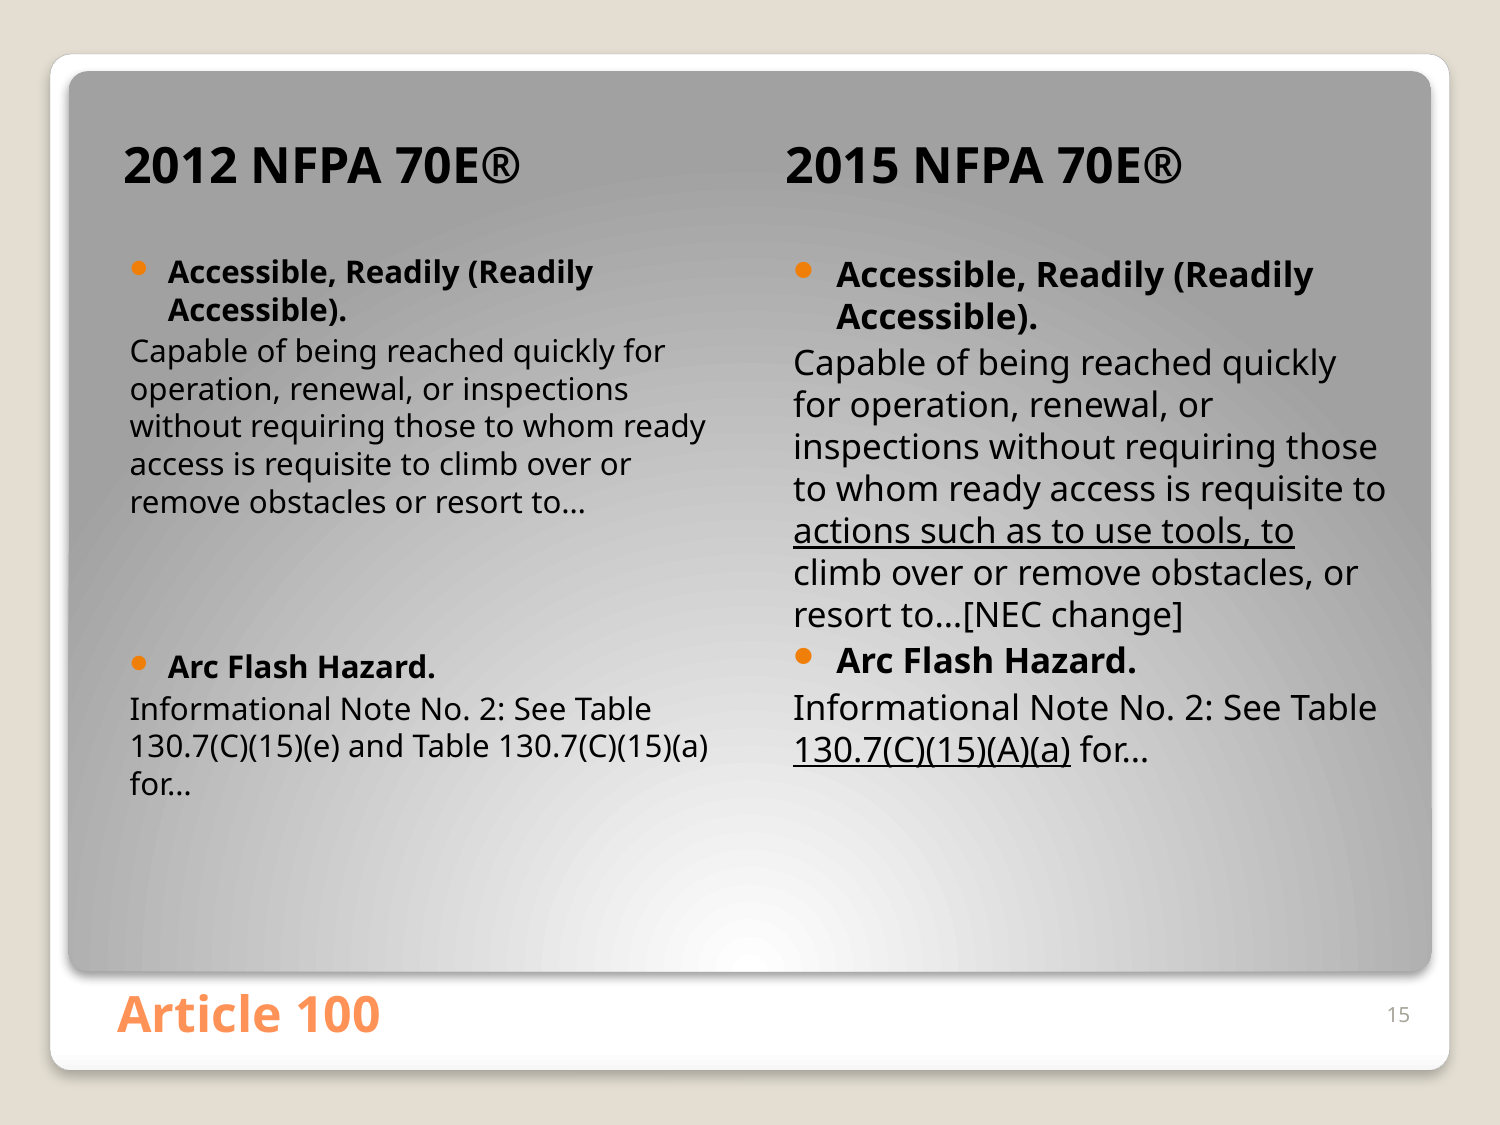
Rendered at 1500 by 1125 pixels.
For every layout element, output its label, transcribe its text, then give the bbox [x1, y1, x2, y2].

list 2012 NFPA 70E® [99, 95, 745, 225]
title Article 100 [102, 975, 613, 1050]
list Accessible, Readily (Readily Accessible). Capable of being reached quickly for operation, renewal, or inspections without requiring those to whom ready access is requisite to climb over or remove obstacles or resort to… Arc Flash Hazard. Informational Note No. 2: See Table 130.7(C)(15)(e) and Table 130.7(C)(15)(a) for… [99, 237, 745, 810]
list 2015 NFPA 70E® [763, 95, 1409, 225]
slide_number 15 [1237, 987, 1425, 1038]
list Accessible, Readily (Readily Accessible). Capable of being reached quickly for operation, renewal, or inspections without requiring those to whom ready access is requisite to actions such as to use tools, to climb over or remove obstacles, or resort to…[NEC change] Arc Flash Hazard. Informational Note No. 2: See Table 130.7(C)(15)(A)(a) for… [763, 237, 1409, 810]
